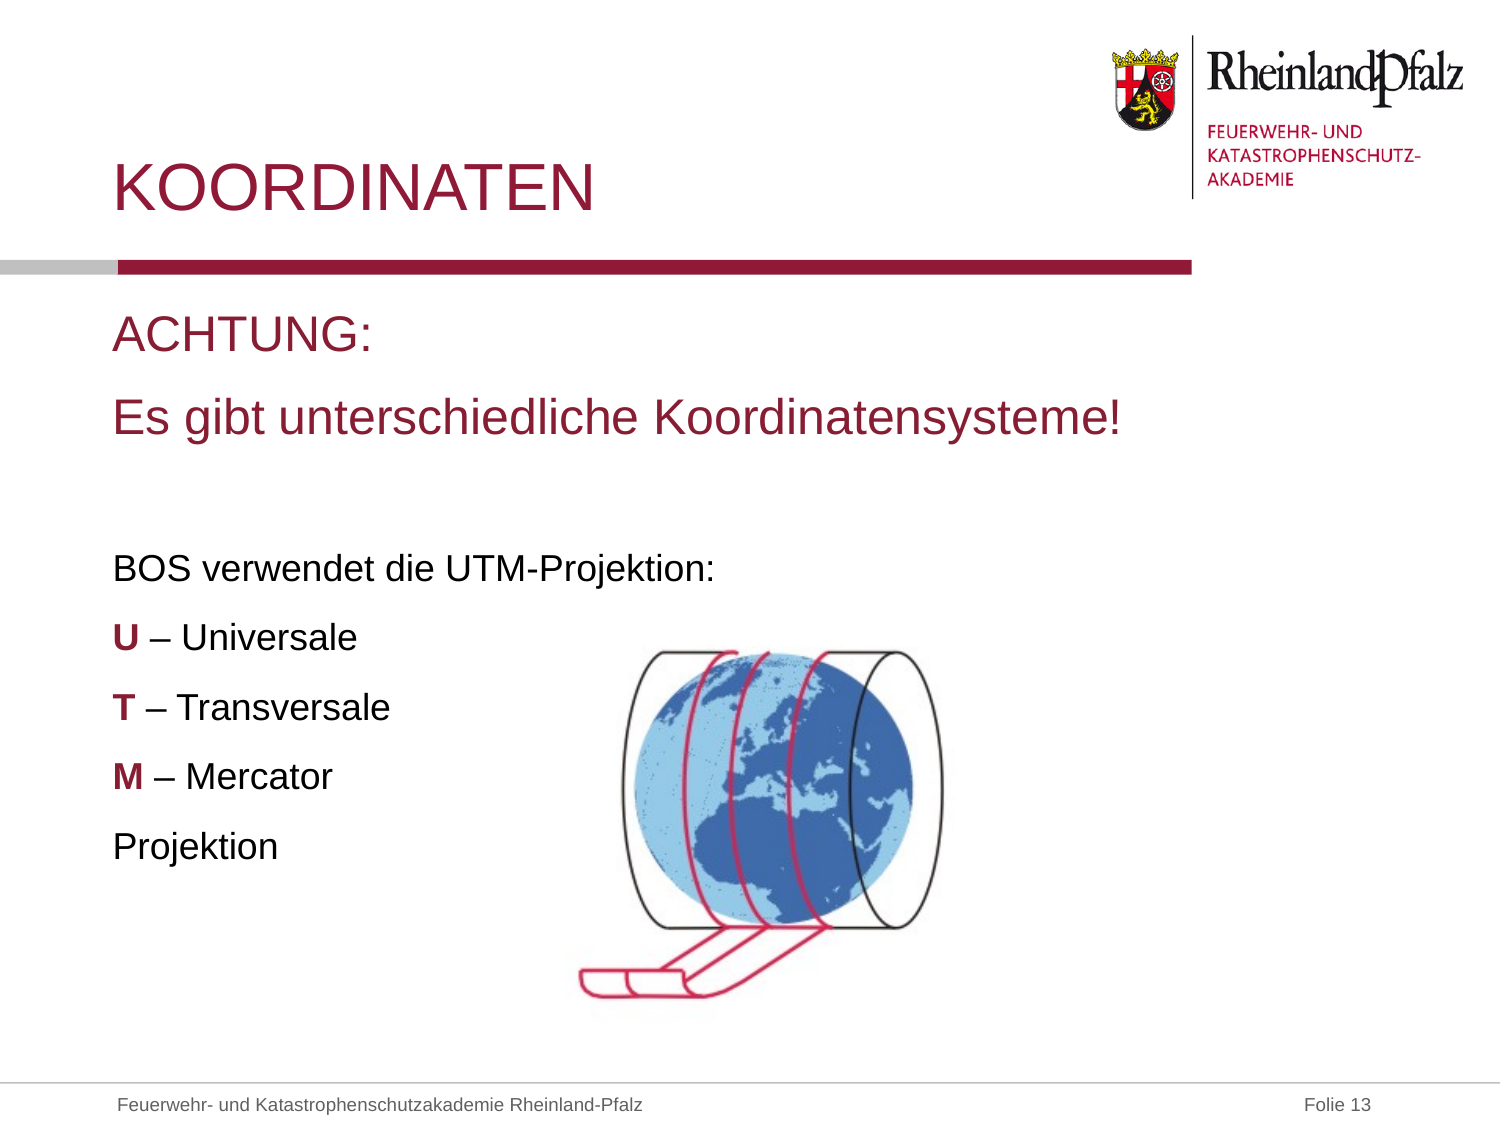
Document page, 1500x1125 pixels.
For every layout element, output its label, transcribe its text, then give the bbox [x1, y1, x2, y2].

picture [510, 633, 1071, 1039]
list ACHTUNG: Es gibt unterschiedliche Koordinatensysteme! BOS verwendet die UTM-Projektion: U – Universale T – Transversale M – Mercator Projektion [112, 308, 1383, 906]
picture [1109, 30, 1463, 236]
title Koordinaten [112, 71, 1071, 224]
